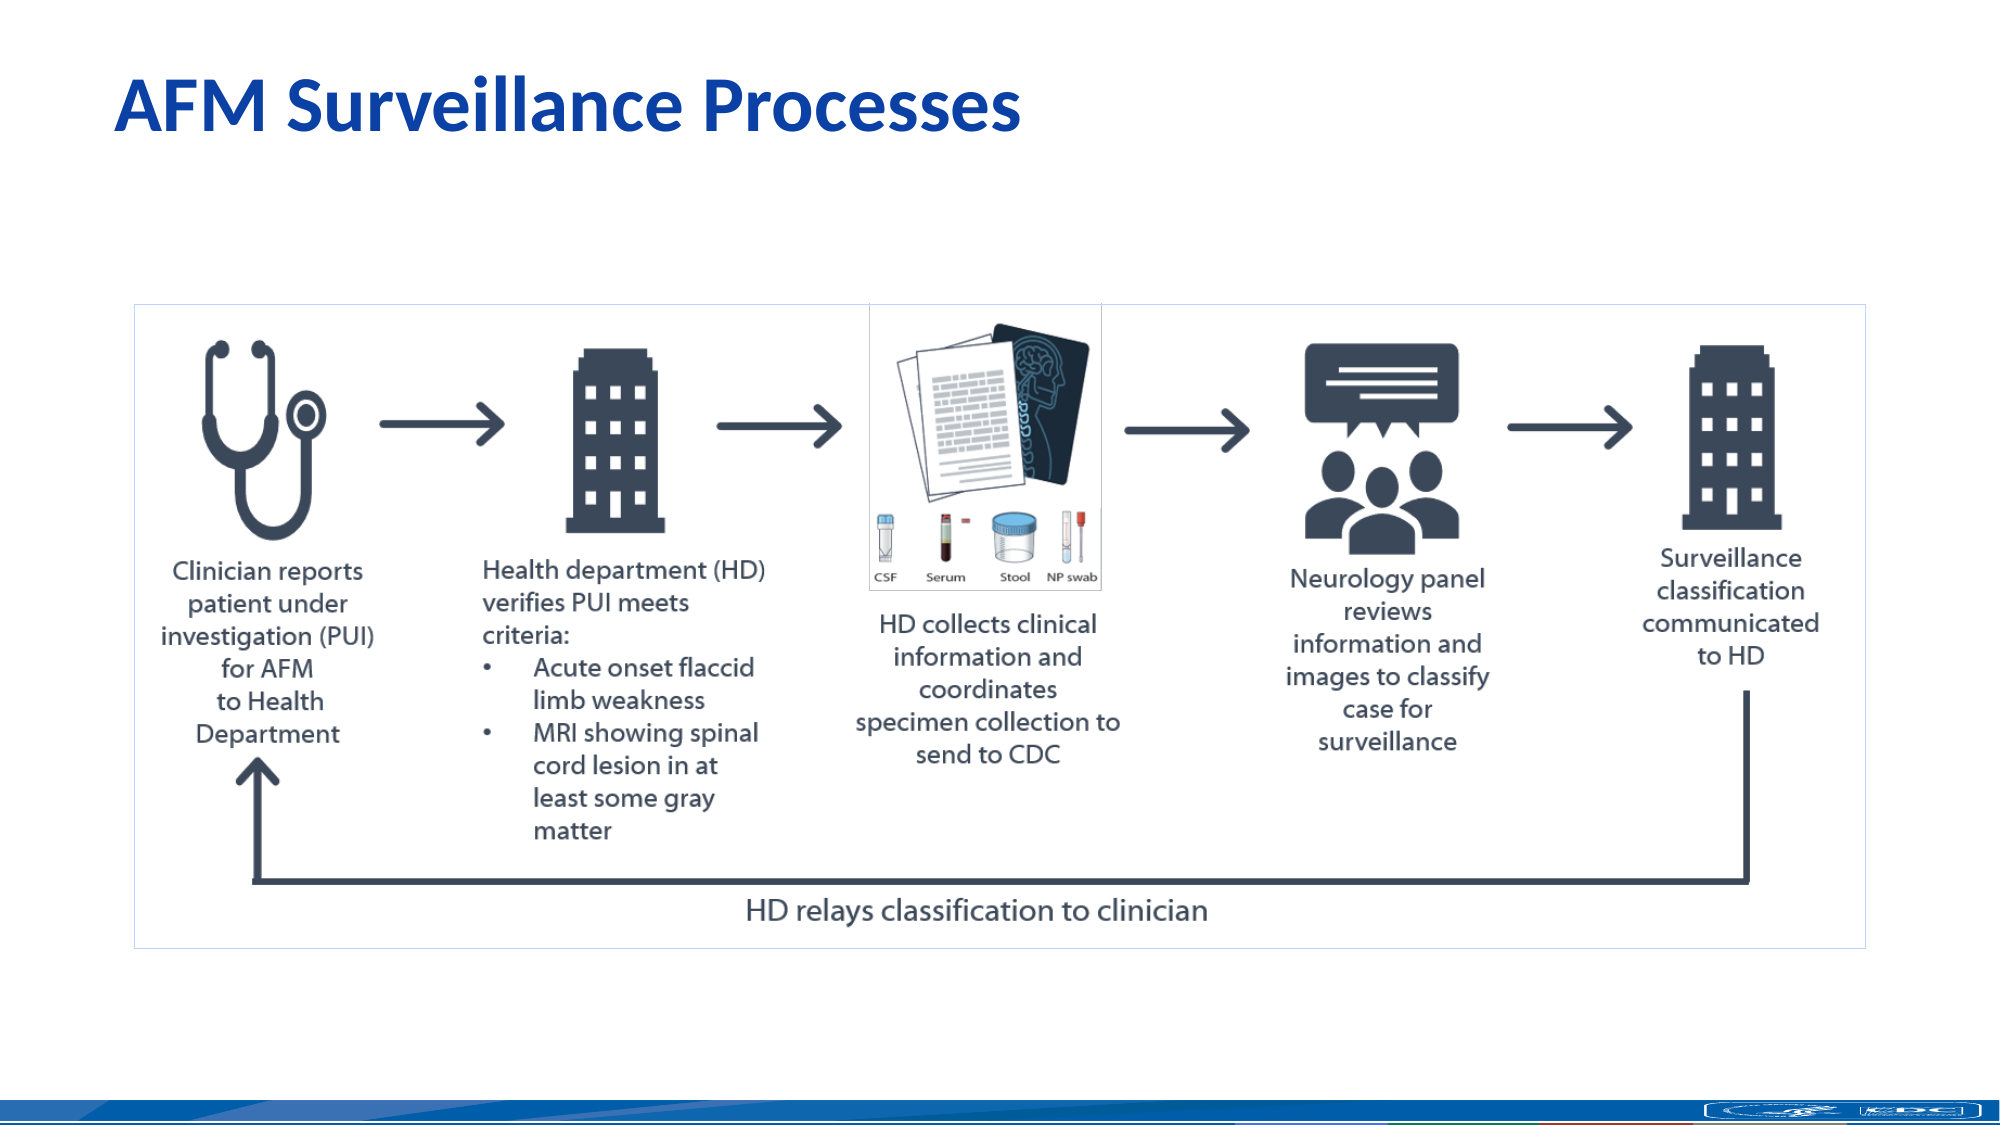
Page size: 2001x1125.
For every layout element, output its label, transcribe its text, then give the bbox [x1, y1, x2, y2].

picture [134, 303, 1866, 949]
title AFM Surveillance Processes [99, 45, 1900, 240]
